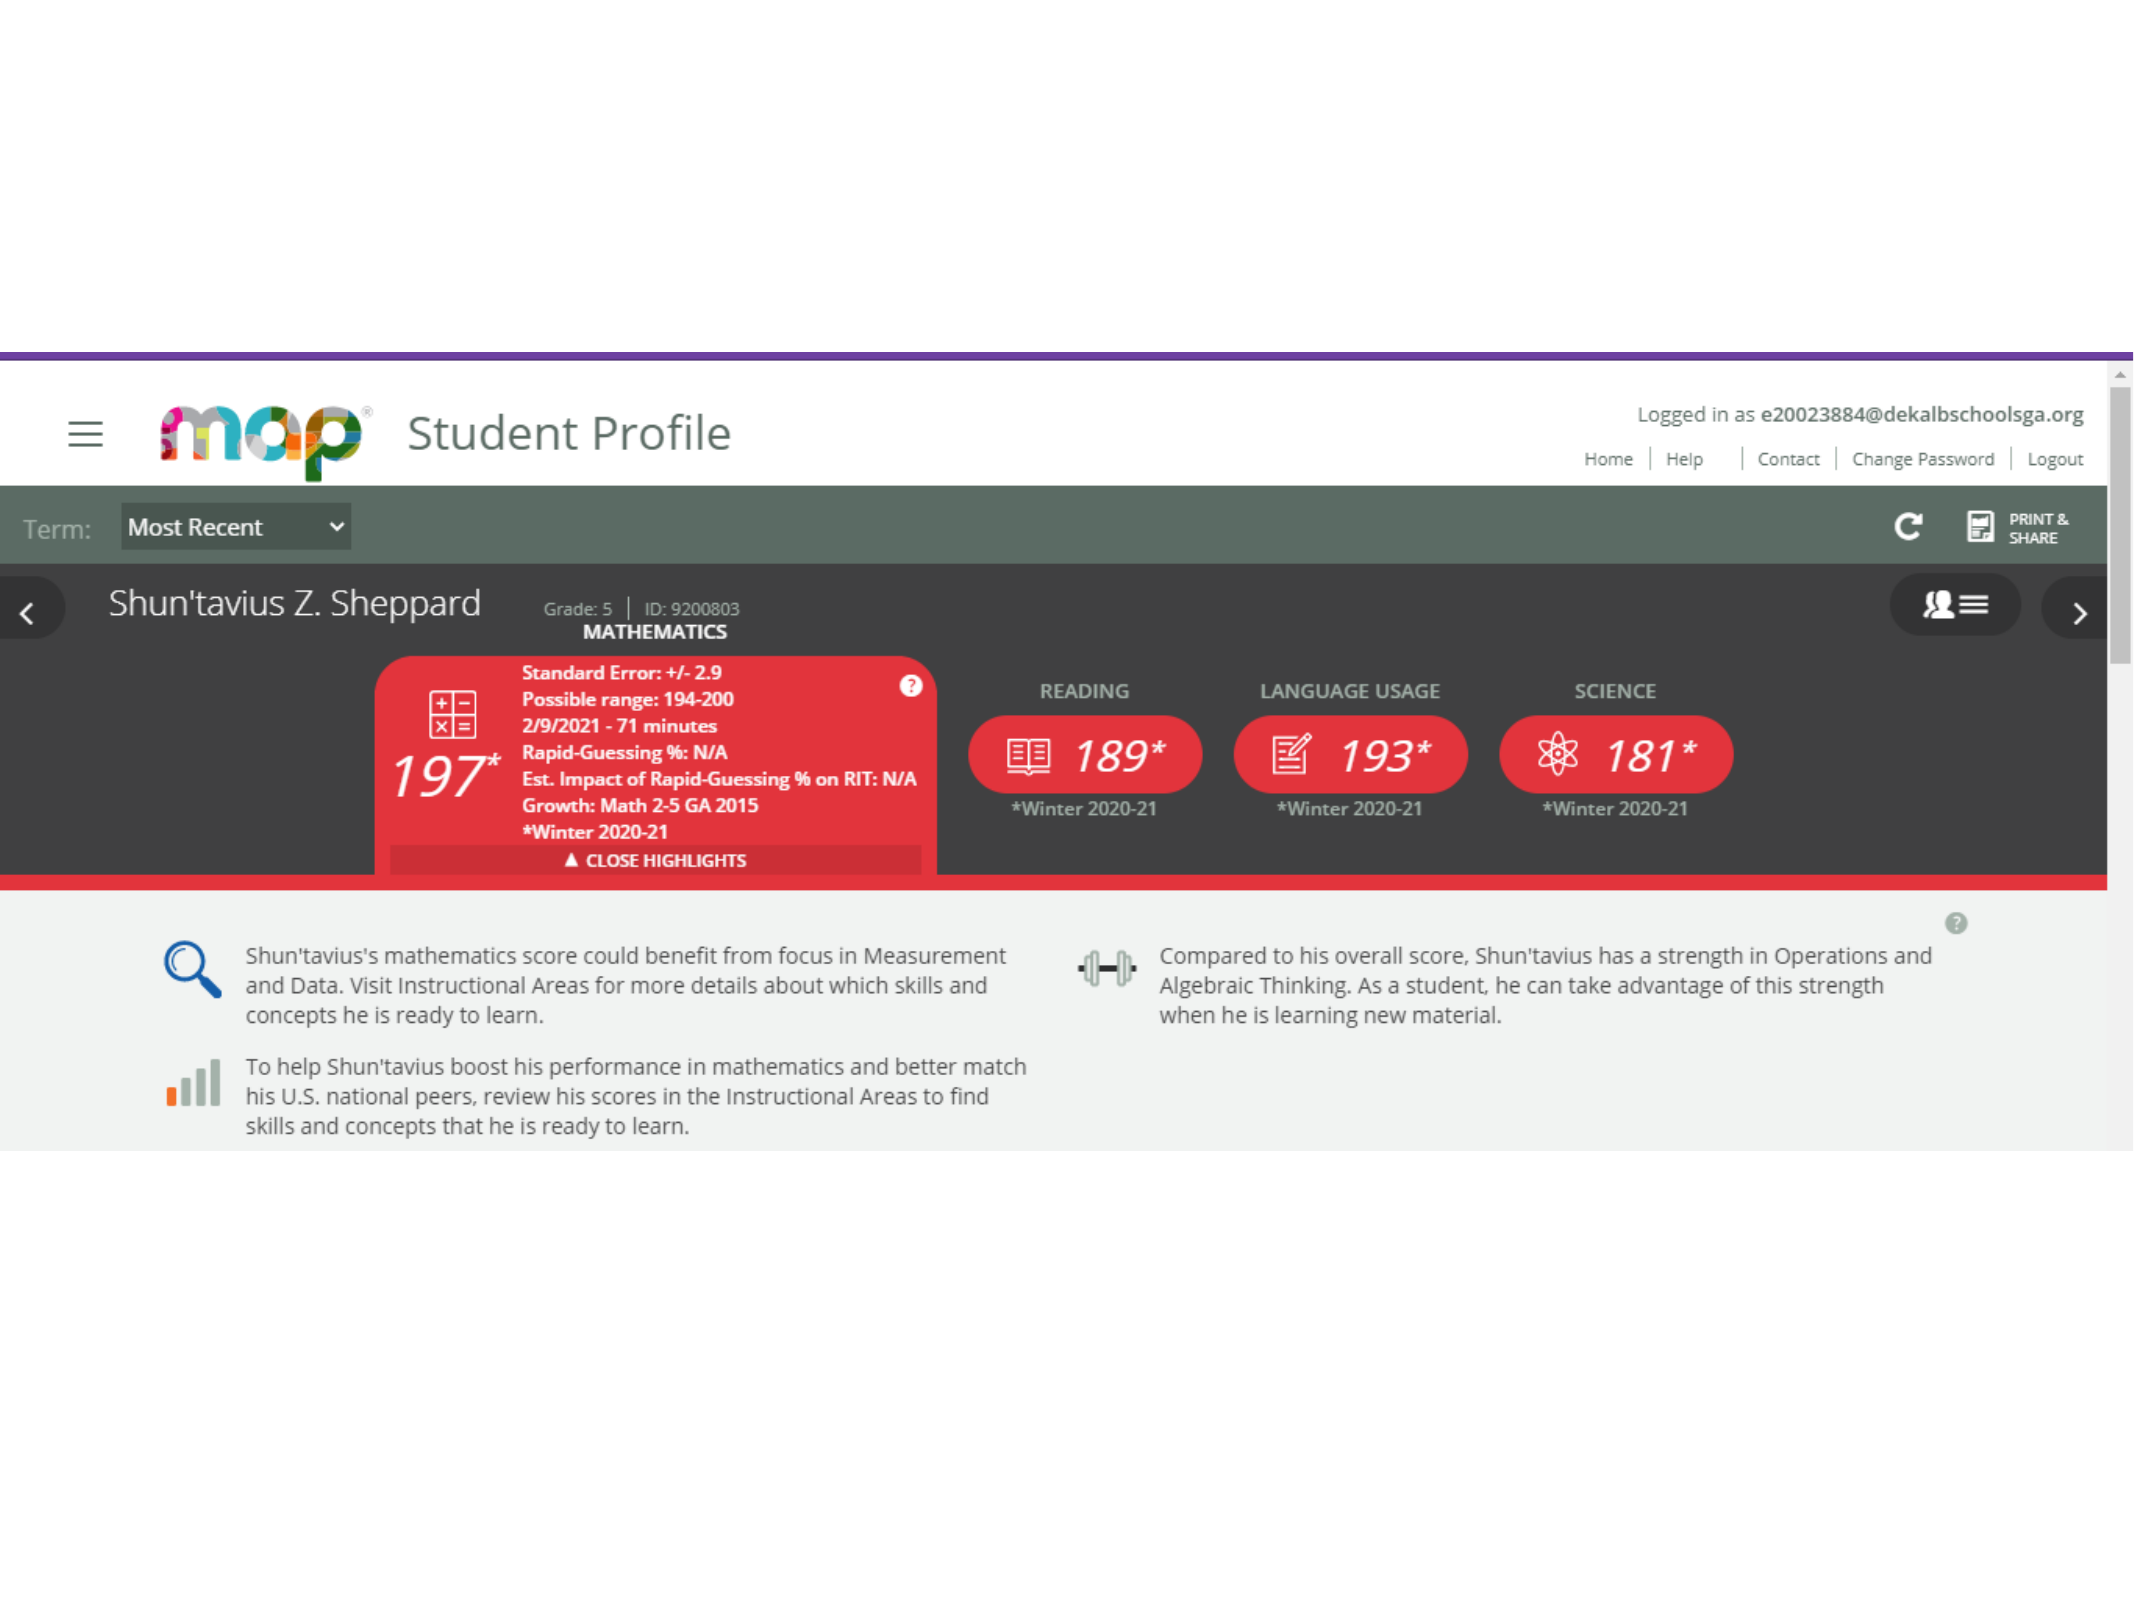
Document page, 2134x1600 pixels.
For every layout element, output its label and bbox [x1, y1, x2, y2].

picture [0, 351, 2134, 1152]
